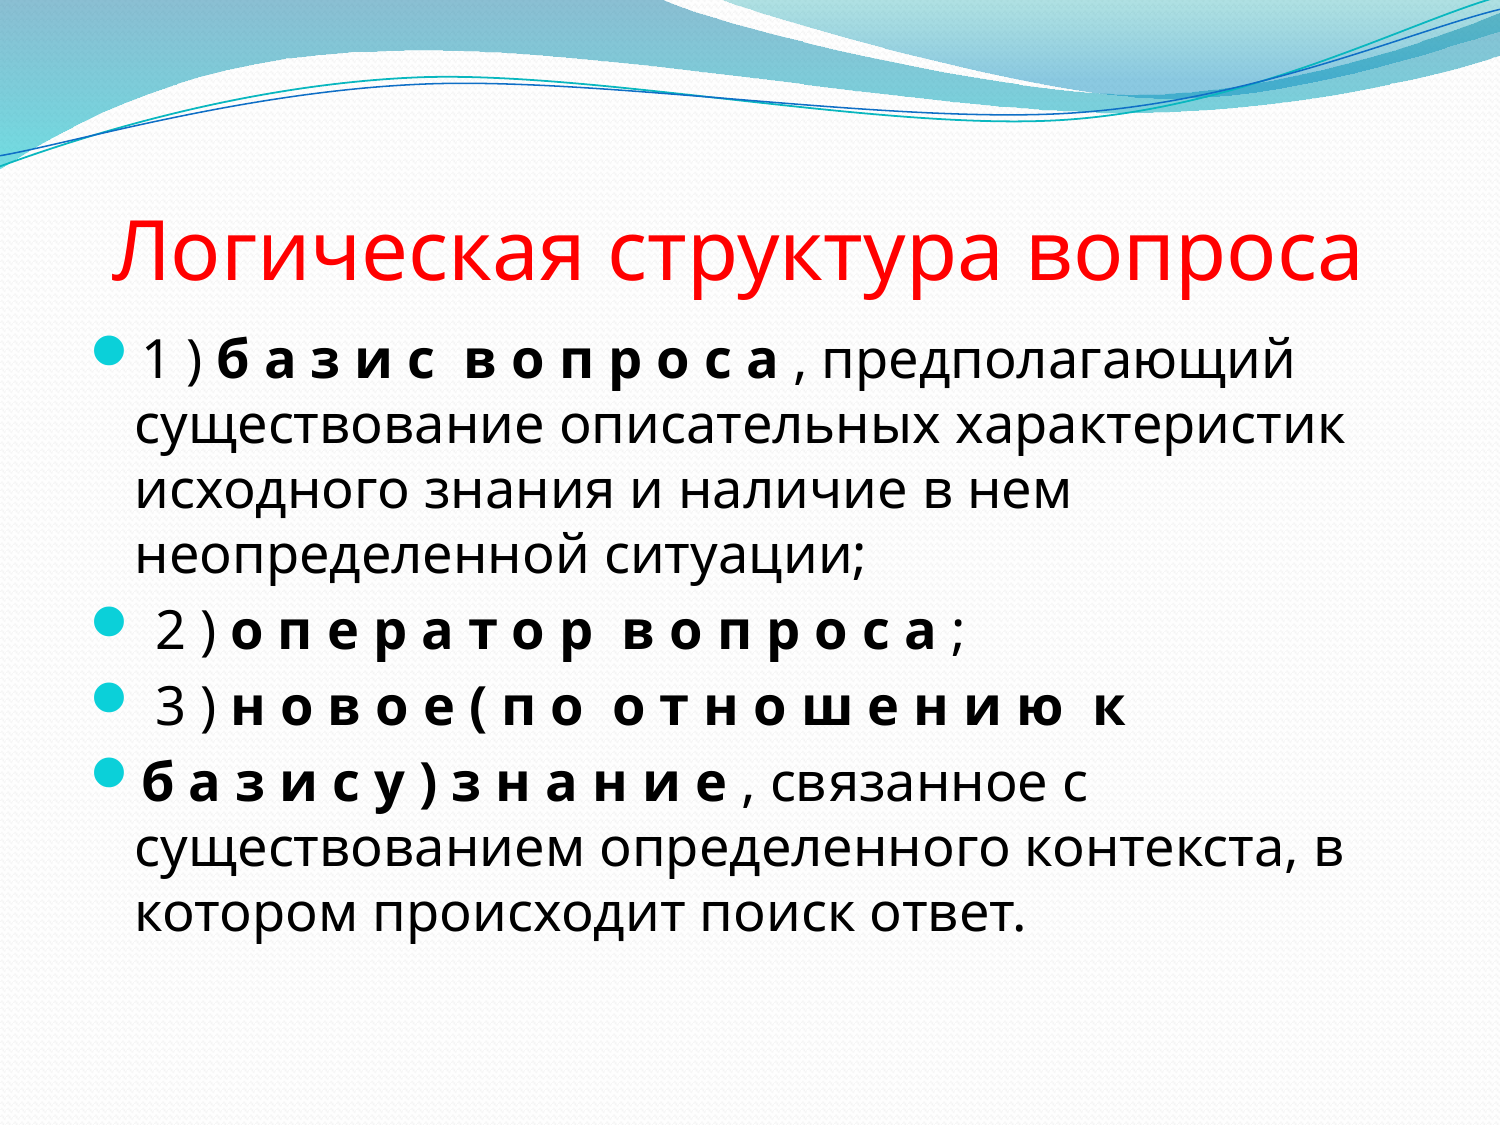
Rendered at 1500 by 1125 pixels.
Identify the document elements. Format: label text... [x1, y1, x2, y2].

list 1 ) б а з и с в о п р о с а , предполагающий существование описательных характеристик исходного знания и наличие в нем неопределенной ситуации; 2 ) о п е р а т о р в о п р о с а ; 3 ) н о в о е ( п о о т н о ш е н и ю к б а з и с у ) з н а н и е , связанное с существованием определенного контекста, в котором происходит поиск ответ. [75, 317, 1425, 1038]
title Логическая структура вопроса [88, 113, 1439, 302]
